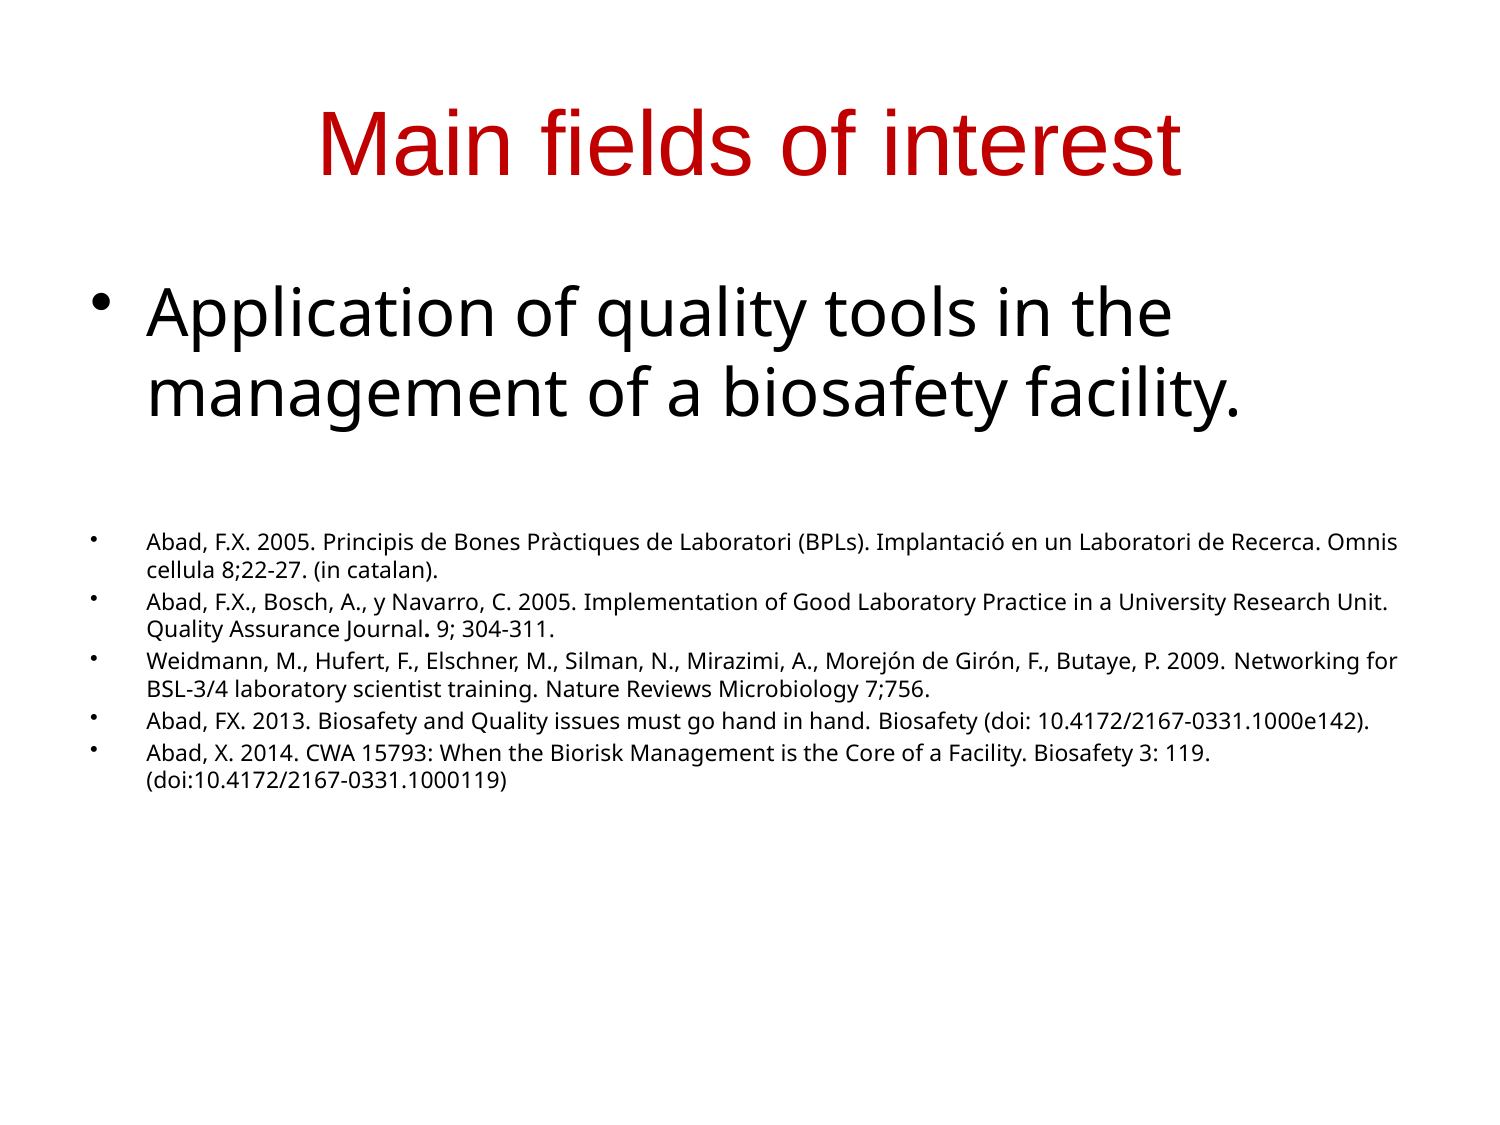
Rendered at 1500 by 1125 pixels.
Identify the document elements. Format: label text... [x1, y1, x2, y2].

list Application of quality tools in the management of a biosafety facility. Abad, F.X. 2005. Principis de Bones Pràctiques de Laboratori (BPLs). Implantació en un Laboratori de Recerca. Omnis cellula 8;22-27. (in catalan). Abad, F.X., Bosch, A., y Navarro, C. 2005. Implementation of Good Laboratory Practice in a University Research Unit. Quality Assurance Journal. 9; 304-311. Weidmann, M., Hufert, F., Elschner, M., Silman, N., Mirazimi, A., Morejón de Girón, F., Butaye, P. 2009. Networking for BSL-3/4 laboratory scientist training. Nature Reviews Microbiology 7;756. Abad, FX. 2013. Biosafety and Quality issues must go hand in hand. Biosafety (doi: 10.4172/2167-0331.1000e142). Abad, X. 2014. CWA 15793: When the Biorisk Management is the Core of a Facility. Biosafety 3: 119. (doi:10.4172/2167-0331.1000119) [75, 262, 1425, 1005]
title Main fields of interest [75, 45, 1425, 233]
